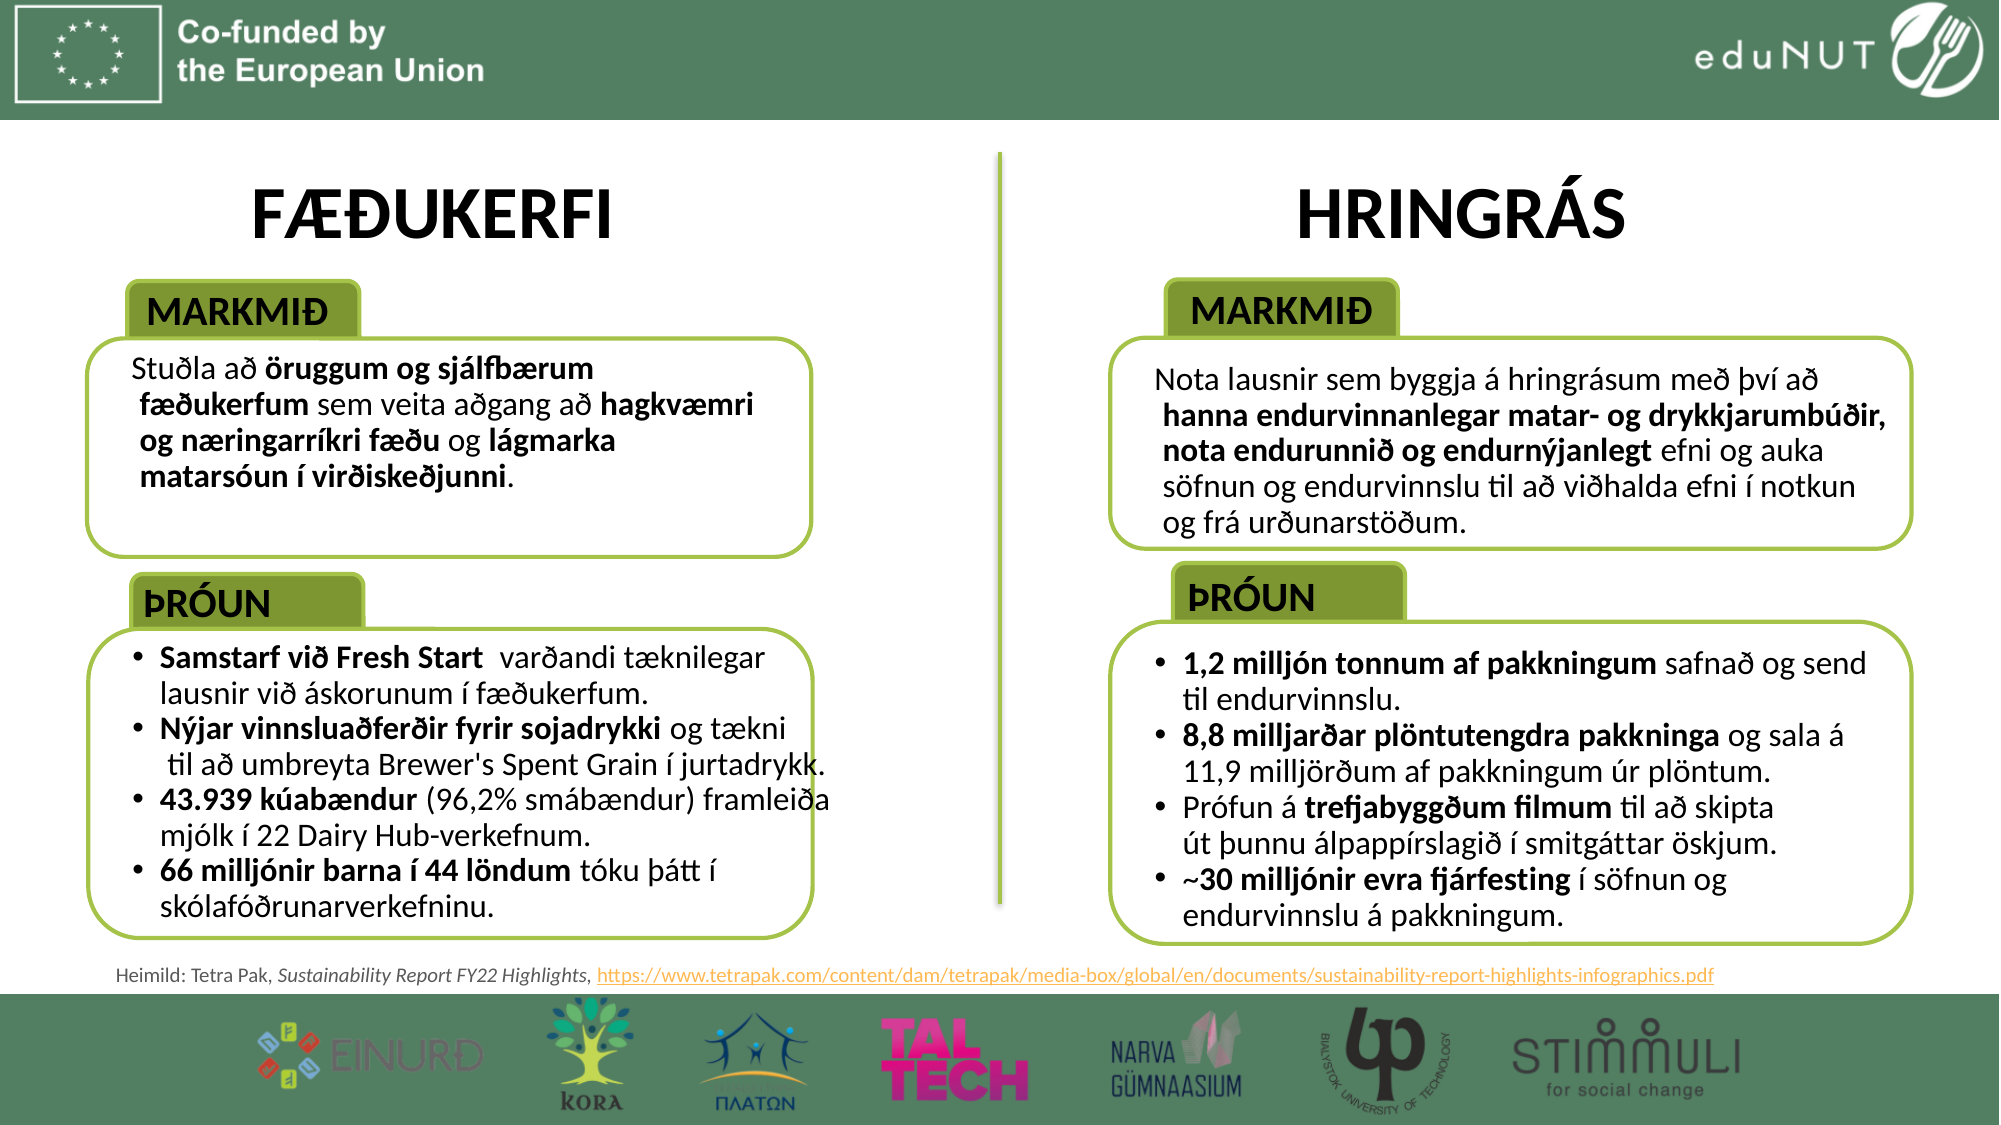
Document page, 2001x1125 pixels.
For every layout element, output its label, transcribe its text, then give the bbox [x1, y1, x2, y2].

text_box [627, 626, 785, 632]
text_box MARKMIÐ [131, 276, 415, 342]
text_box [116, 628, 128, 632]
text_box [125, 281, 131, 336]
picture [0, 994, 1999, 1125]
text_box 1,2 milljón tonnum af pakkningum safnað og send til endurvinnslu. 8,8 milljarðar plöntutengdra pakkninga og sala á 11,9 milljörðum af pakkningum úr plöntum. Prófun á trefjabyggðum filmum til að skipta út þunnu álpappírslagið í smitgáttar öskjum. ~30 milljónir evra fjárfesting í söfnun og endurvinnslu á pakkningum. [1110, 638, 1895, 944]
picture [0, 0, 1999, 120]
text_box Heimild: Tetra Pak, Sustainability Report FY22 Highlights, https://www.tetrapak.com/content/dam/tetrapak/media-box/global/en/documents/sustainability-report-highlights-infographics.pdf [101, 954, 1735, 994]
title FÆÐUKERFI [236, 113, 812, 316]
text_box HRINGRÁS [1281, 113, 1857, 316]
list Stuðla að öruggum og sjálfbærum fæðukerfum sem veita aðgang að hagkvæmri og næringarríkri fæðu og lágmarka matarsóun í virðiskeðjunni. [87, 343, 772, 557]
text_box Samstarf við Fresh Start varðandi tæknilegar lausnir við áskorunum í fæðukerfum. Nýjar vinnsluaðferðir fyrir sojadrykki og tækni til að umbreyta Brewer's Spent Grain í jurtadrykk. 43.939 kúabændur (96,2% smábændur) framleiða mjólk í 22 Dairy Hub-verkefnum. 66 milljónir barna í 44 löndum tóku þátt í skólafóðrunarverkefninu. [88, 632, 848, 939]
text_box ÞRÓUN [1172, 562, 1529, 628]
text_box [1113, 335, 1909, 354]
text_box MARKMIÐ [1175, 275, 1531, 341]
text_box ÞRÓUN [128, 568, 627, 632]
text_box [101, 336, 814, 559]
text_box [1163, 277, 1175, 335]
text_box [1122, 619, 1914, 932]
text_box Nota lausnir sem byggja á hringrásum með því að hanna endurvinnanlegar matar- og drykkjarumbúðir, nota endurunnið og endurnýjanlegt efni og auka söfnun og endurvinnslu til að viðhalda efni í notkun og frá urðunarstöðum. [1110, 354, 1912, 558]
